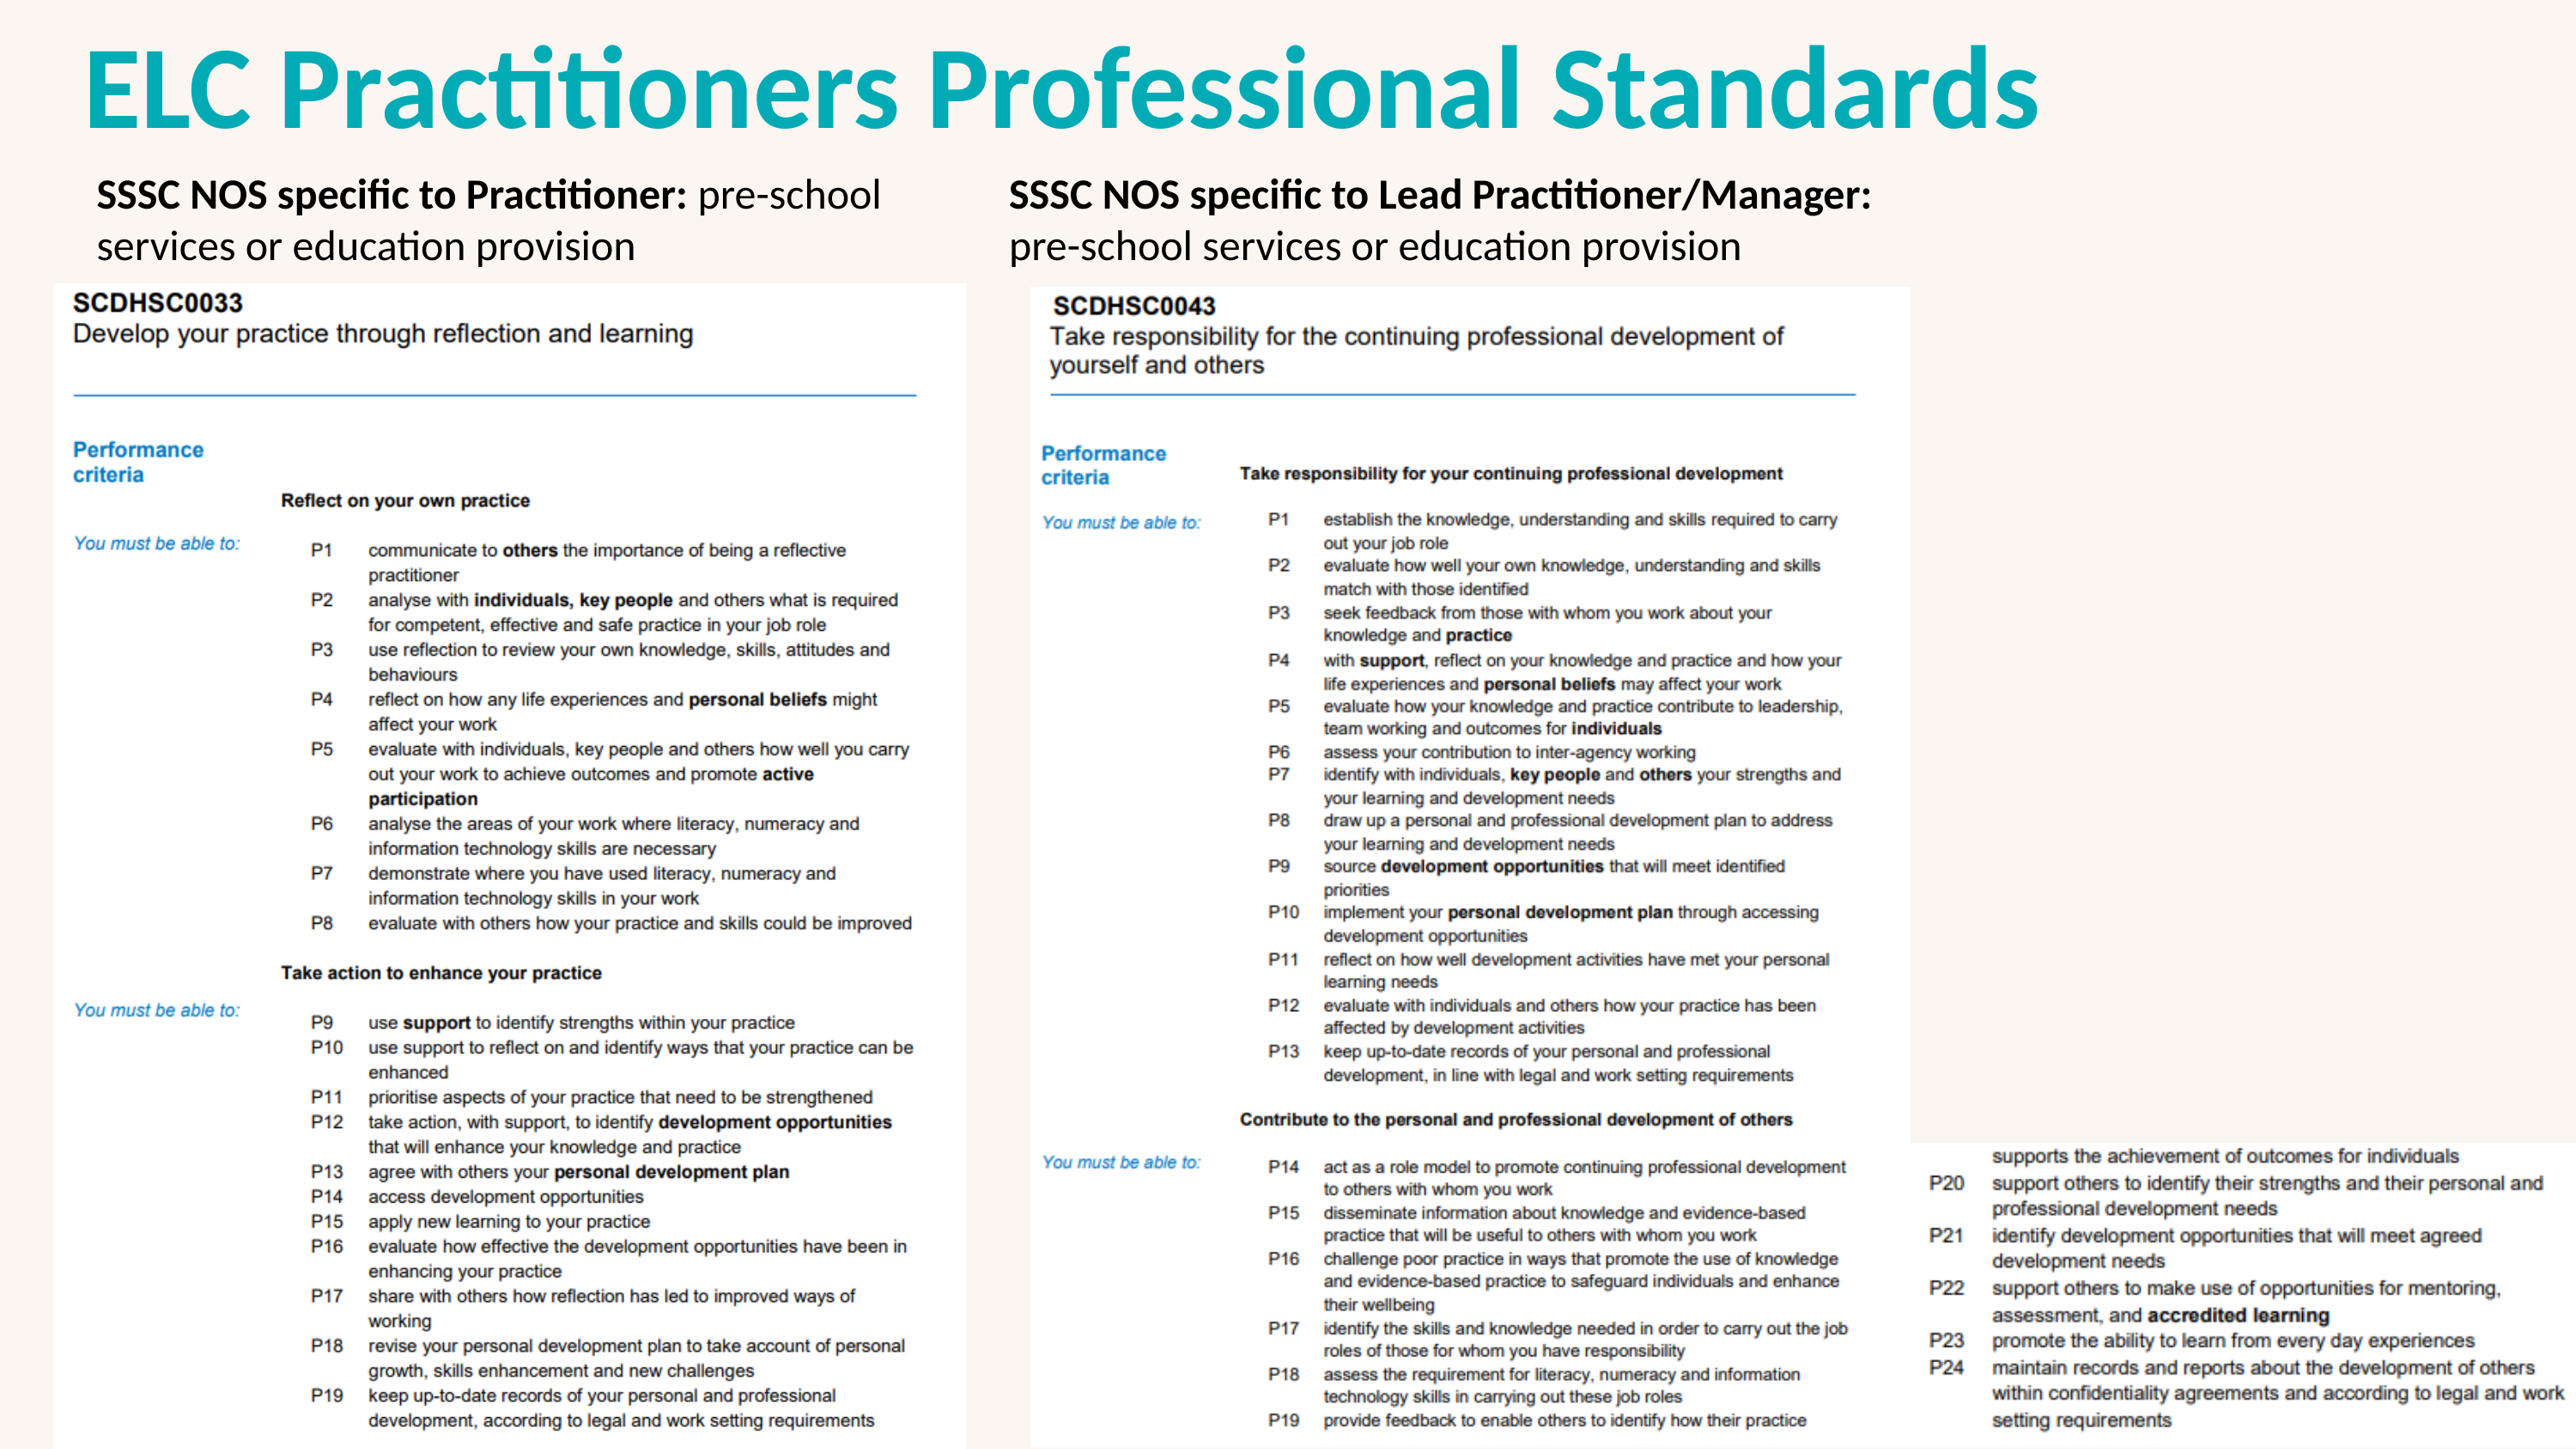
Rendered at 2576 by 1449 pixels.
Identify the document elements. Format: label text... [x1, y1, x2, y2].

text_box SSSC NOS specific to Lead Practitioner/Manager: pre-school services or education provision [1009, 166, 1943, 270]
text_box SSSC NOS specific to Practitioner: pre-school services or education provision [96, 166, 902, 270]
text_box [53, 282, 967, 1449]
title ELC Practitioners Professional Standards [83, 37, 2493, 280]
picture [1030, 287, 2576, 1447]
